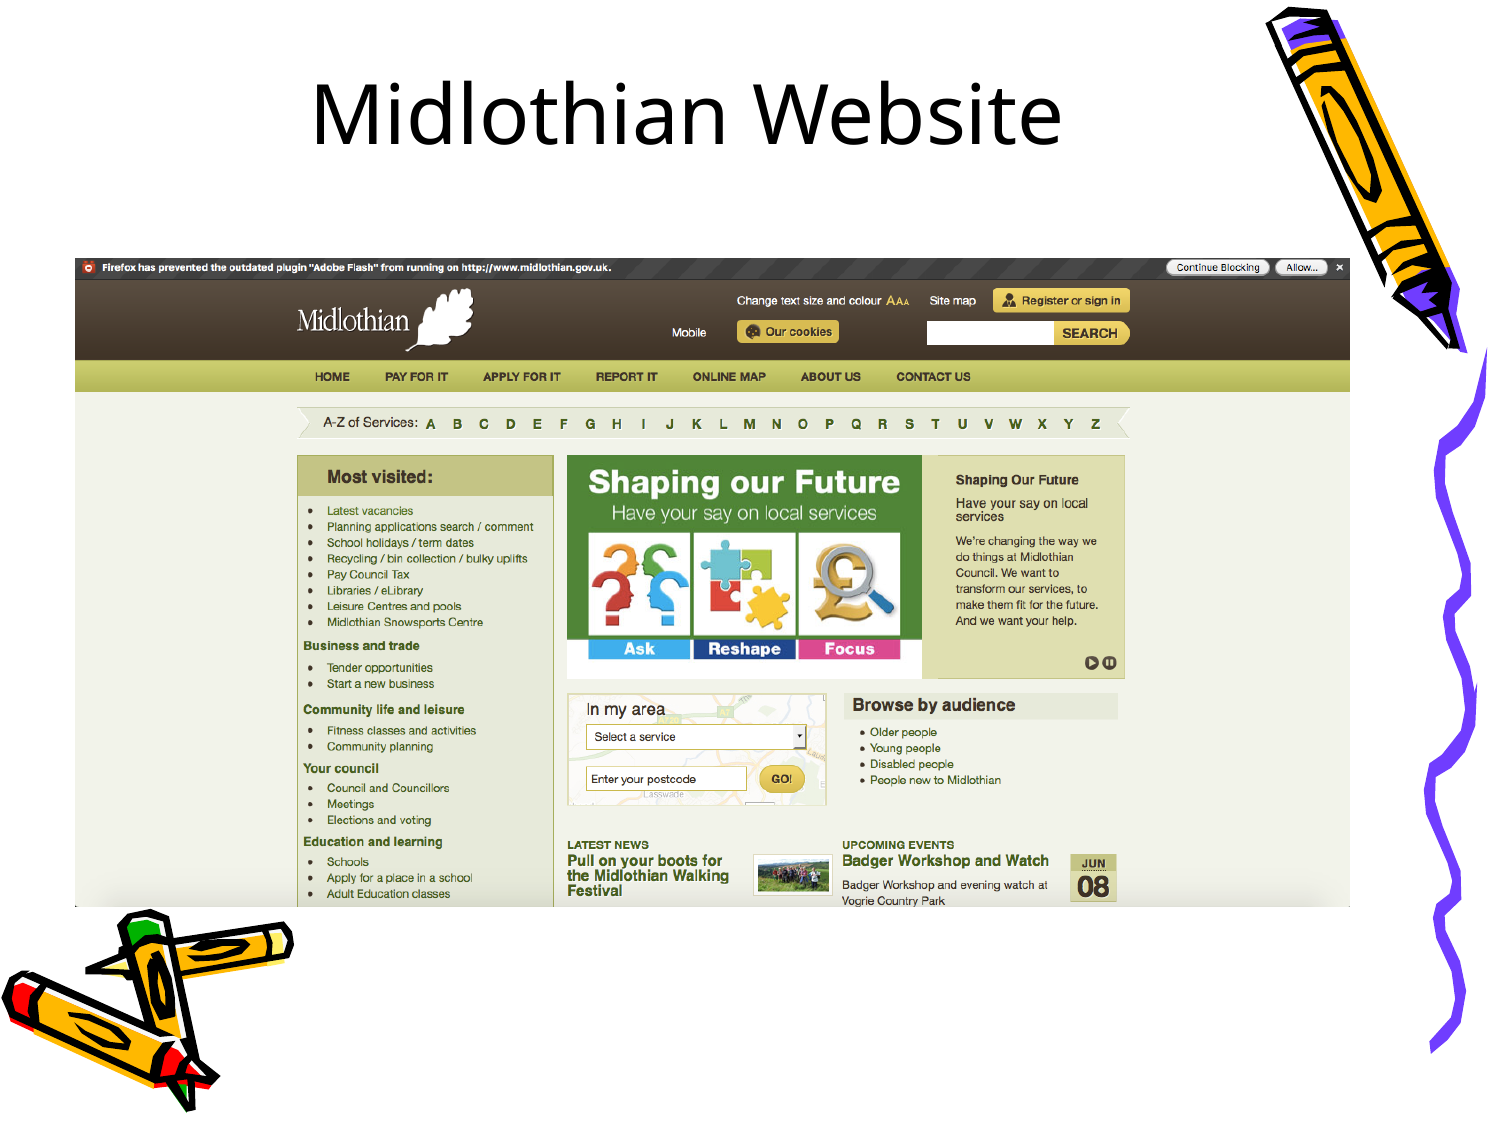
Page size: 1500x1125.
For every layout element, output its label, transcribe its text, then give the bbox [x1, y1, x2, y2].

title Midlothian Website [123, 30, 1251, 170]
picture [74, 257, 1351, 907]
